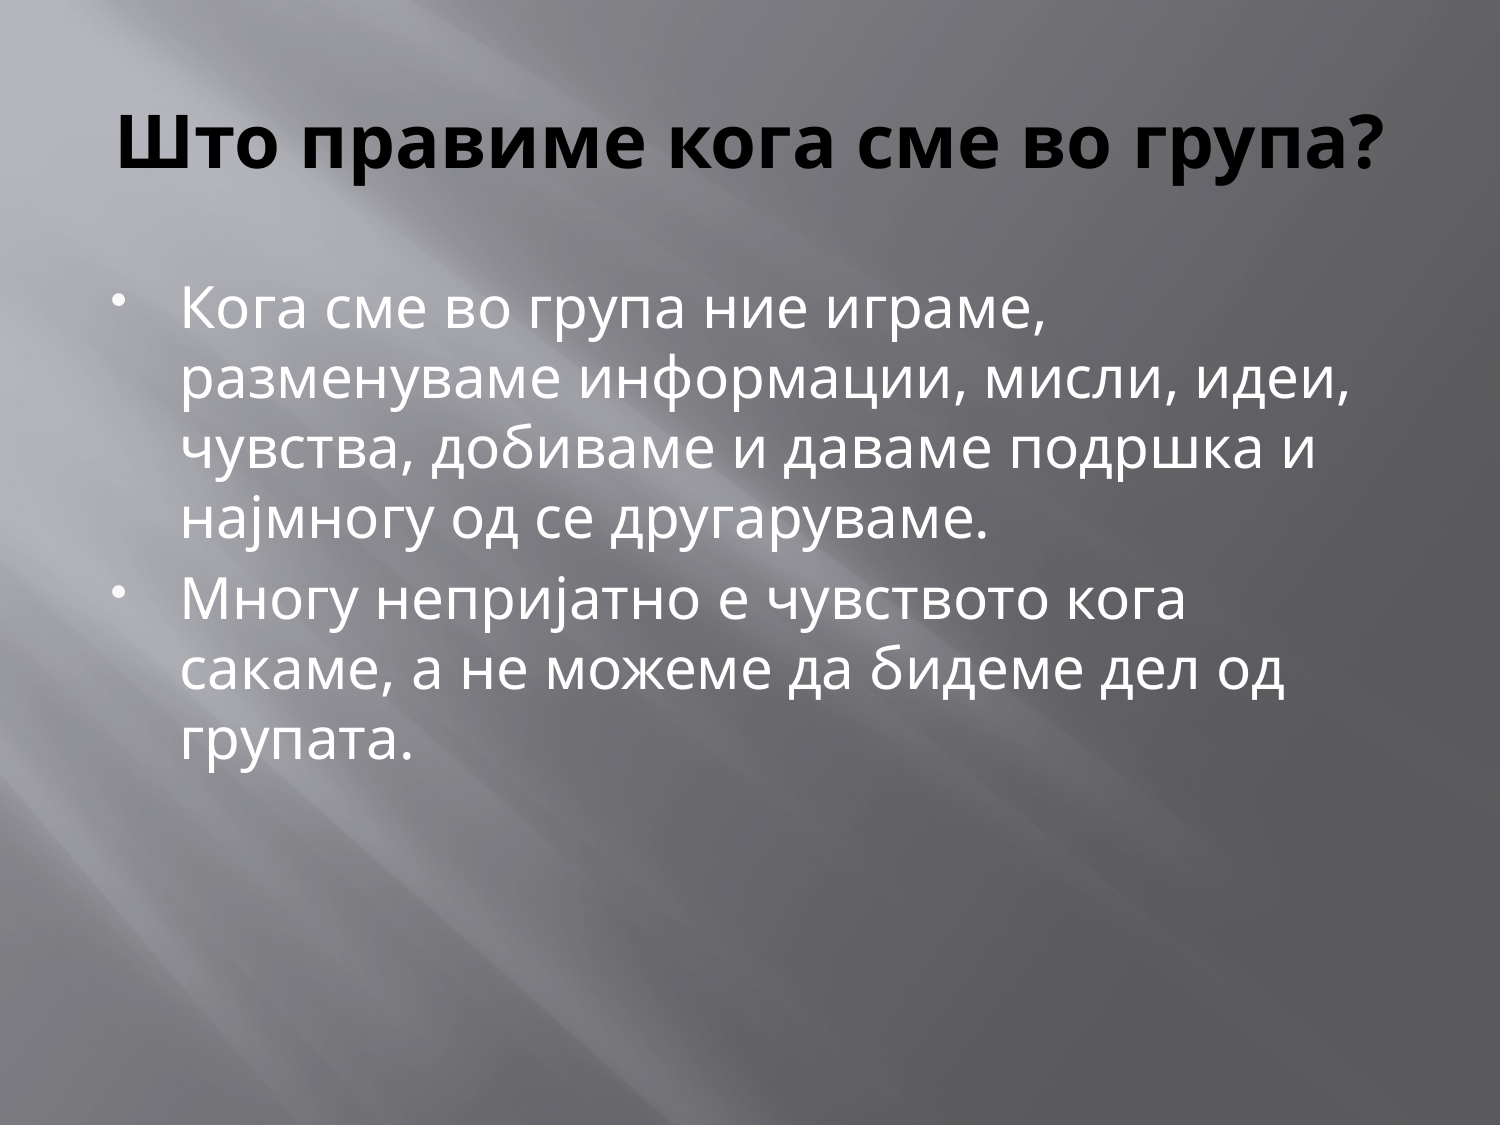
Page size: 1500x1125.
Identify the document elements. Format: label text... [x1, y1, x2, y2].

list Кога сме во група ние играме, разменуваме информации, мисли, идеи, чувства, добиваме и даваме подршка и најмногу од се другаруваме. Многу непријатно е чувството кога сакаме, а не можеме да бидеме дел од групата. [75, 262, 1425, 1035]
title Што правиме кога сме во група? [75, 45, 1425, 233]
